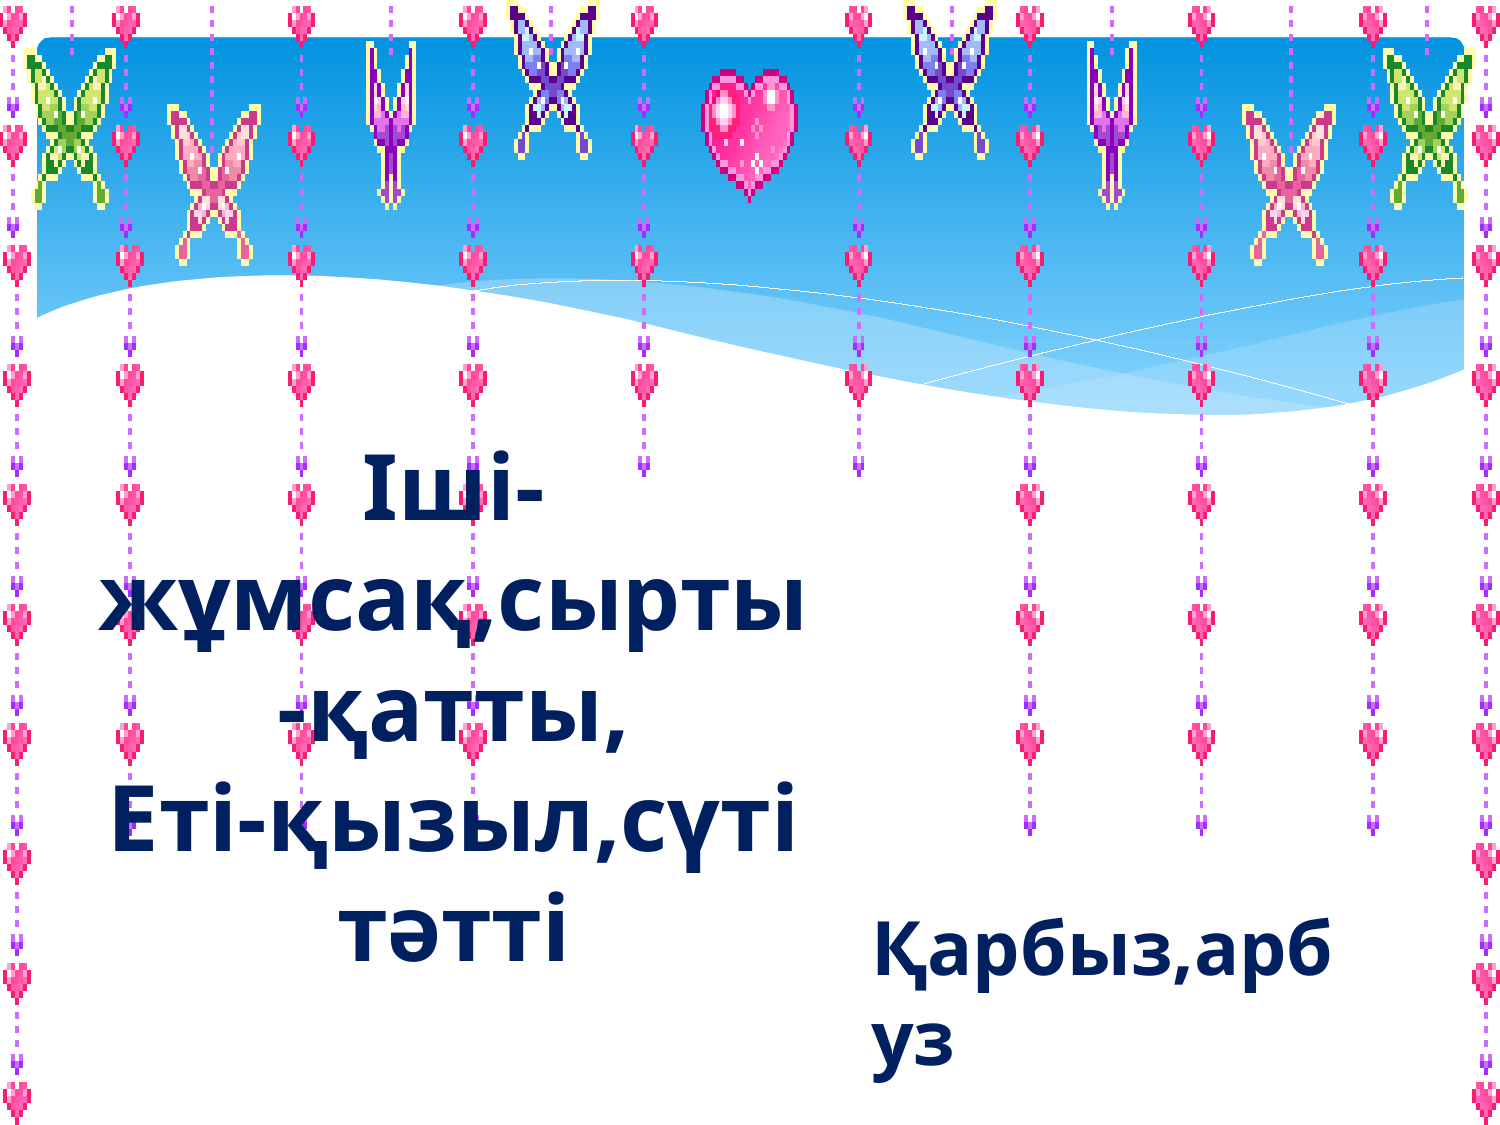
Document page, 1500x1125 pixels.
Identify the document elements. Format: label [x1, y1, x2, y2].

list [0, 0, 1500, 1125]
